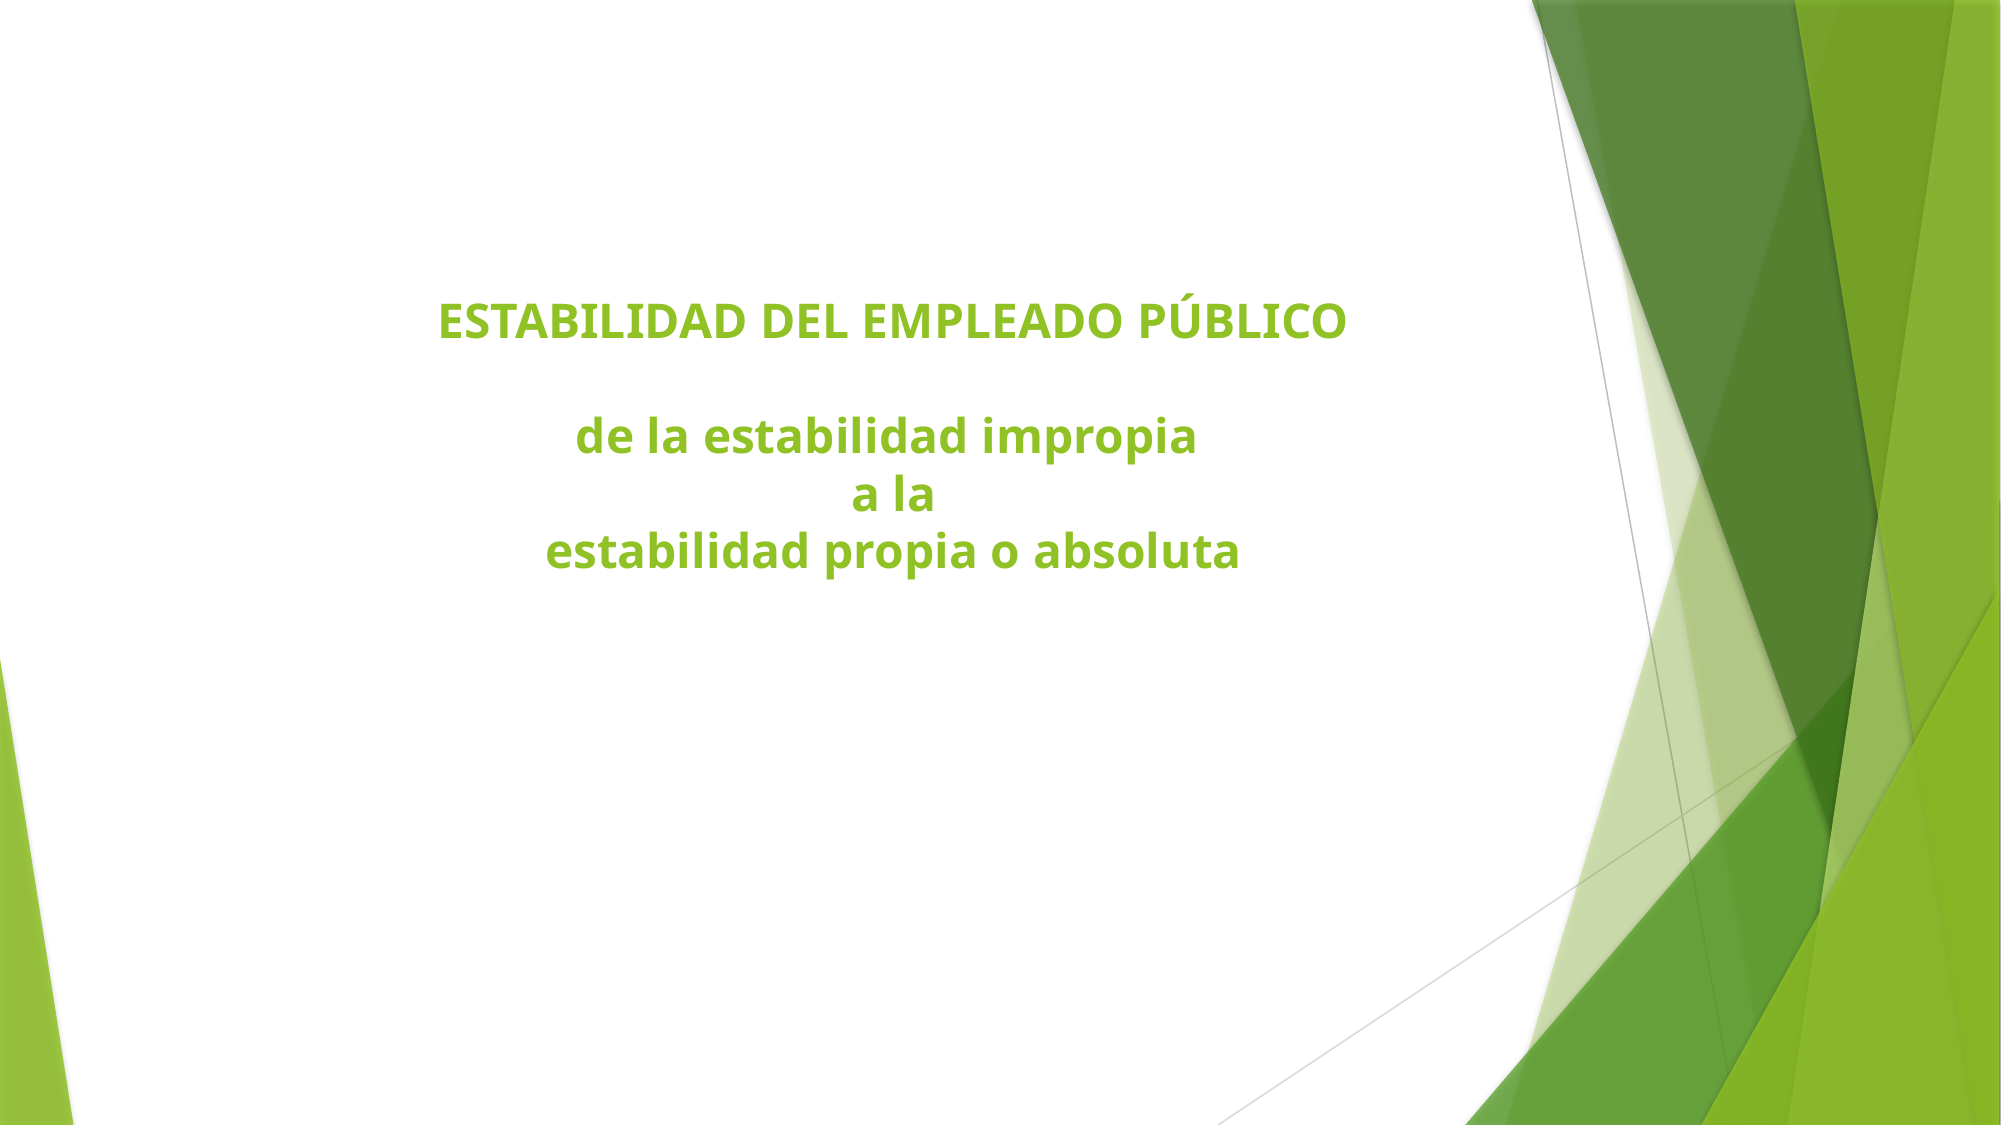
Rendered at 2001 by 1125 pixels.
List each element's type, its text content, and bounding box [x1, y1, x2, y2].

title ESTABILIDAD DEL EMPLEADO PÚBLICO de la estabilidad impropia a la estabilidad propia o absoluta [188, 283, 1599, 704]
